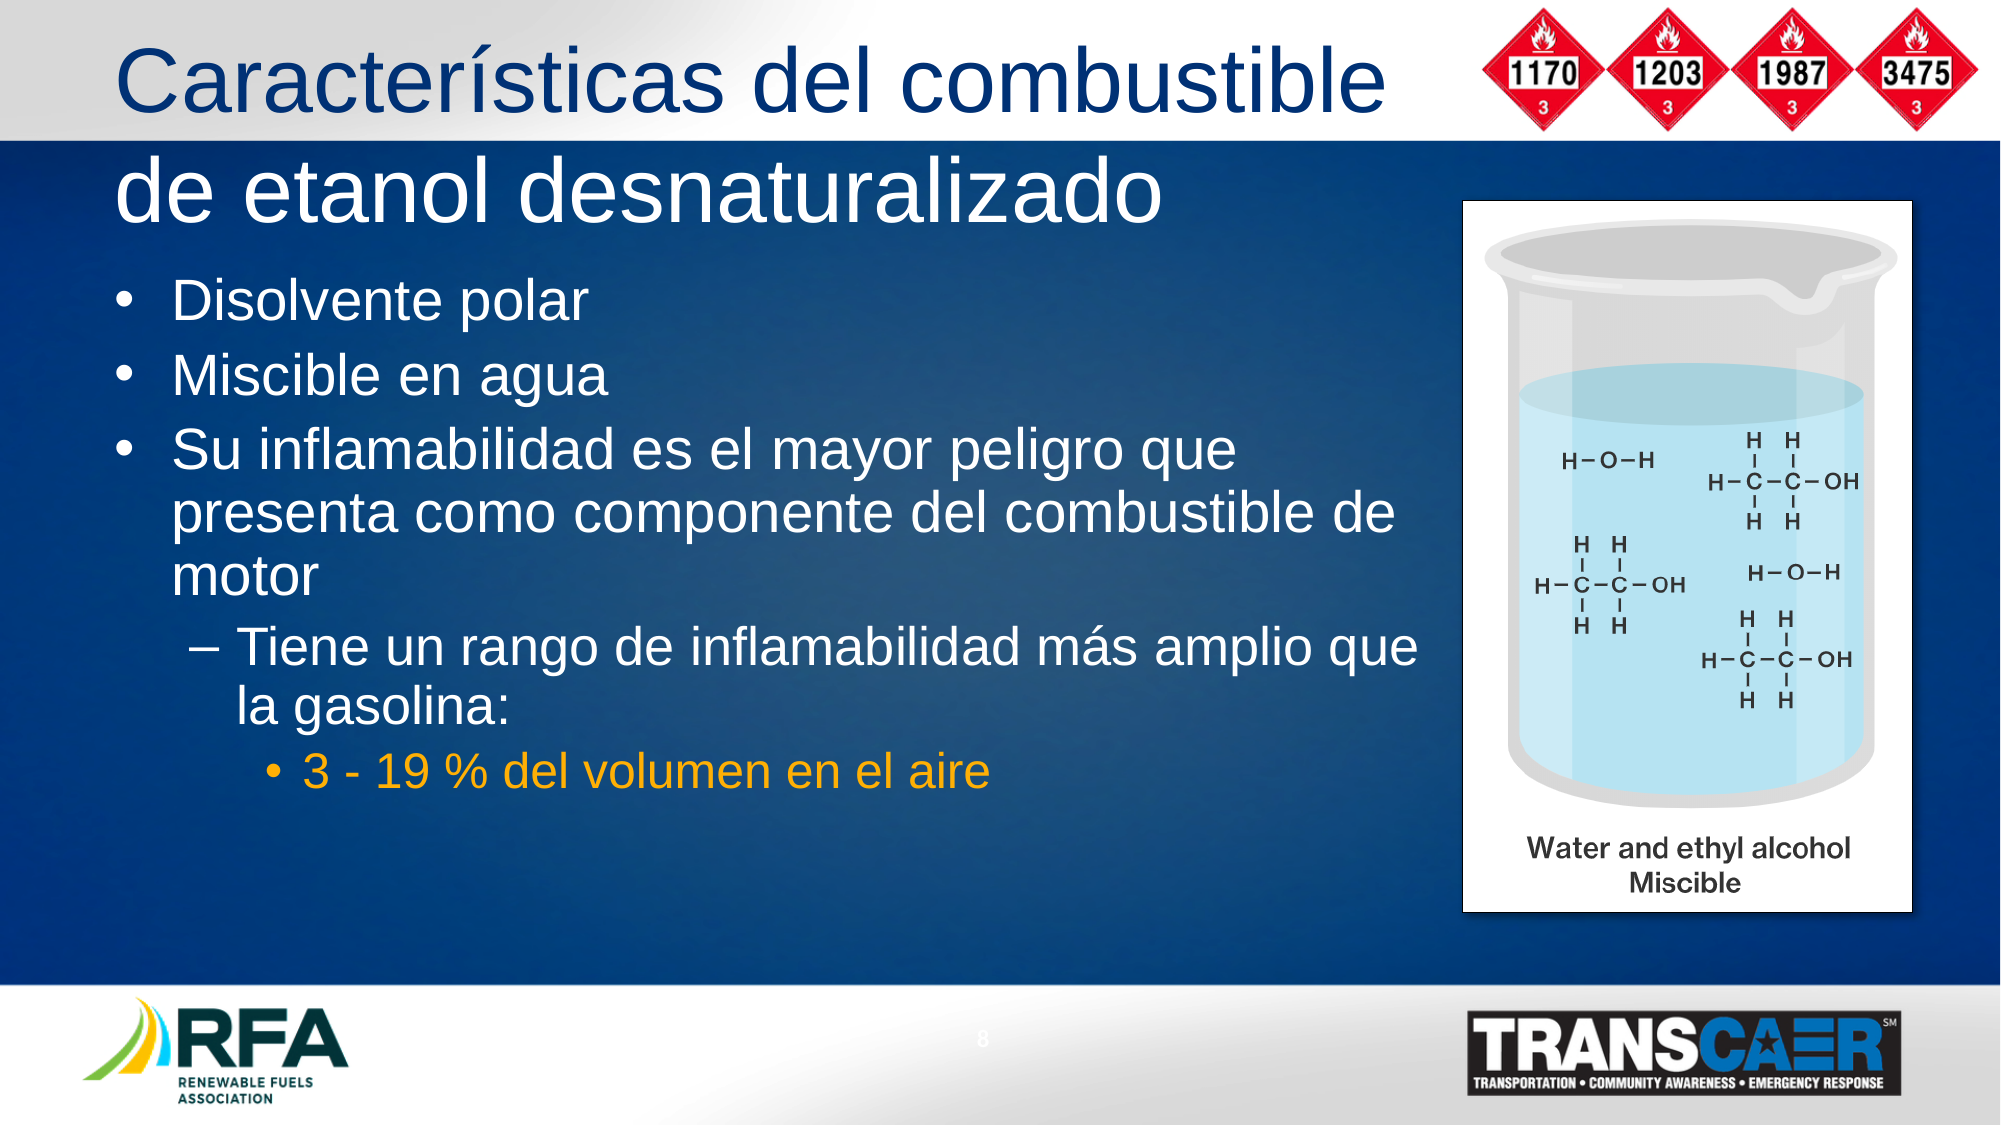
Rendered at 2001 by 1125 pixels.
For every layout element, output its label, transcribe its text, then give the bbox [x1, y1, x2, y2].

picture [0, 0, 2001, 1125]
title Características del combustible de etanol desnaturalizado [99, 24, 1550, 238]
list Disolvente polar Miscible en agua Su inflamabilidad es el mayor peligro que presenta como componente del combustible de motor Tiene un rango de inflamabilidad más amplio que la gasolina: 3 - 19 % del volumen en el aire [99, 262, 1488, 1100]
